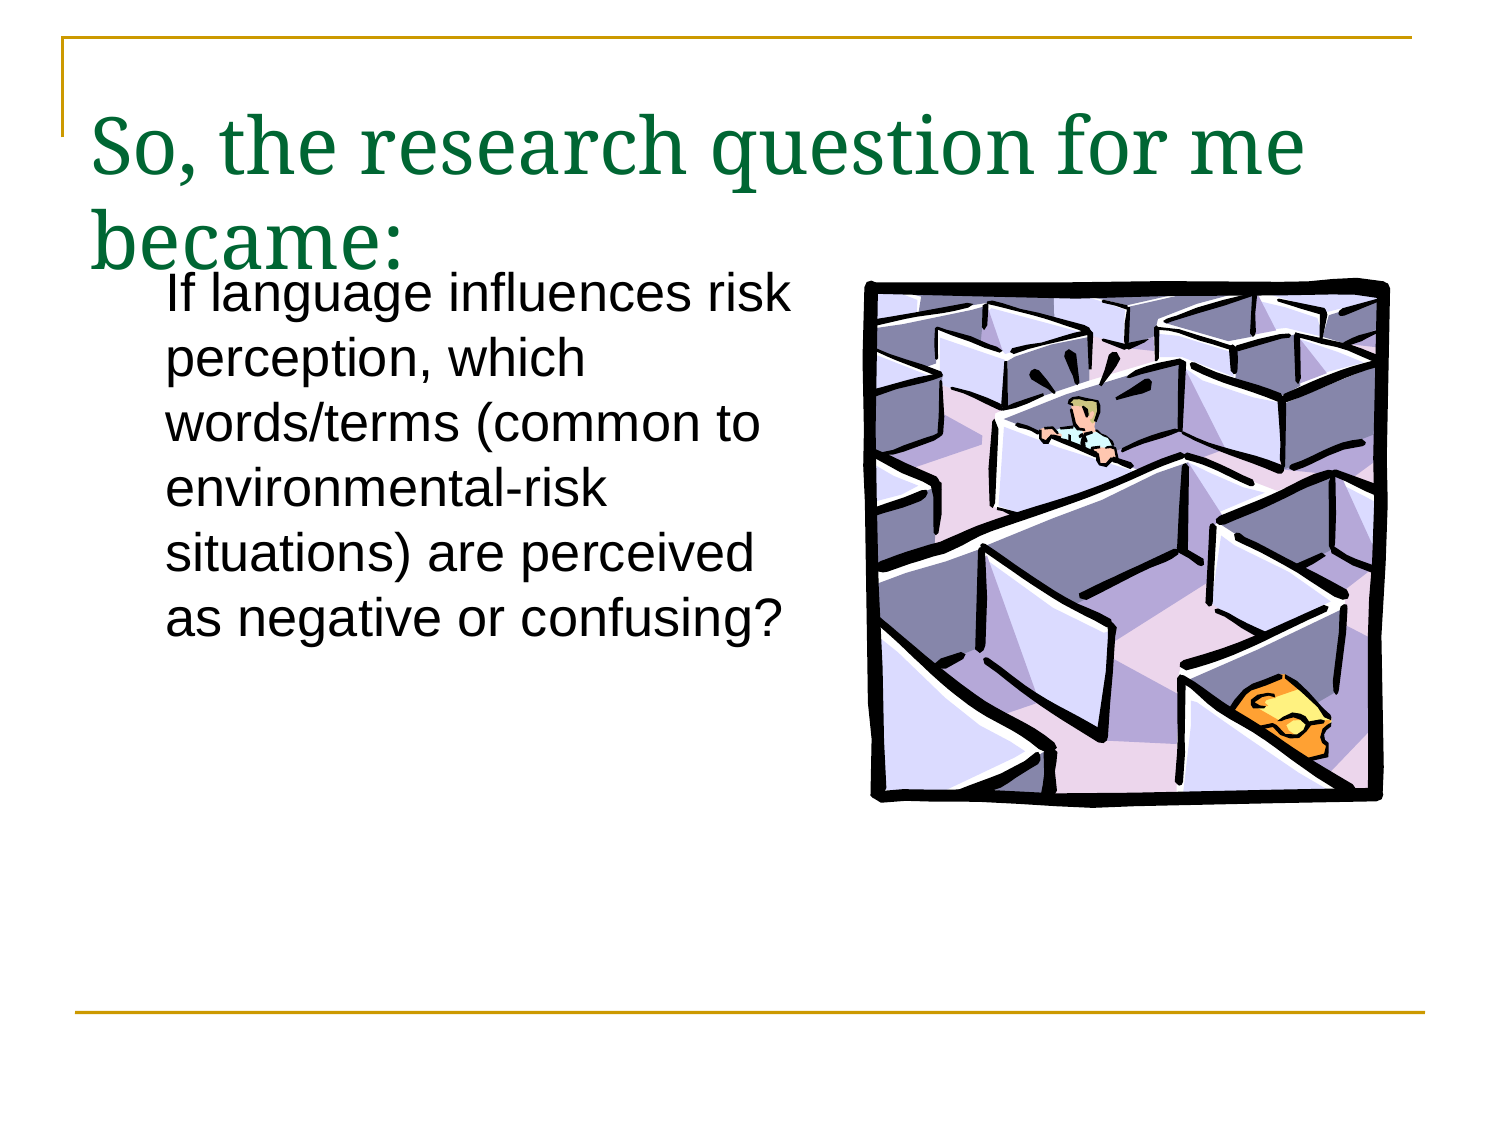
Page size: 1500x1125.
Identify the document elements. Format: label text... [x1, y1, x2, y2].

picture [862, 274, 1395, 813]
title So, the research question for me became: [74, 87, 1426, 260]
list If language influences risk perception, which words/terms (common to environmental-risk situations) are perceived as negative or confusing? [49, 249, 826, 901]
